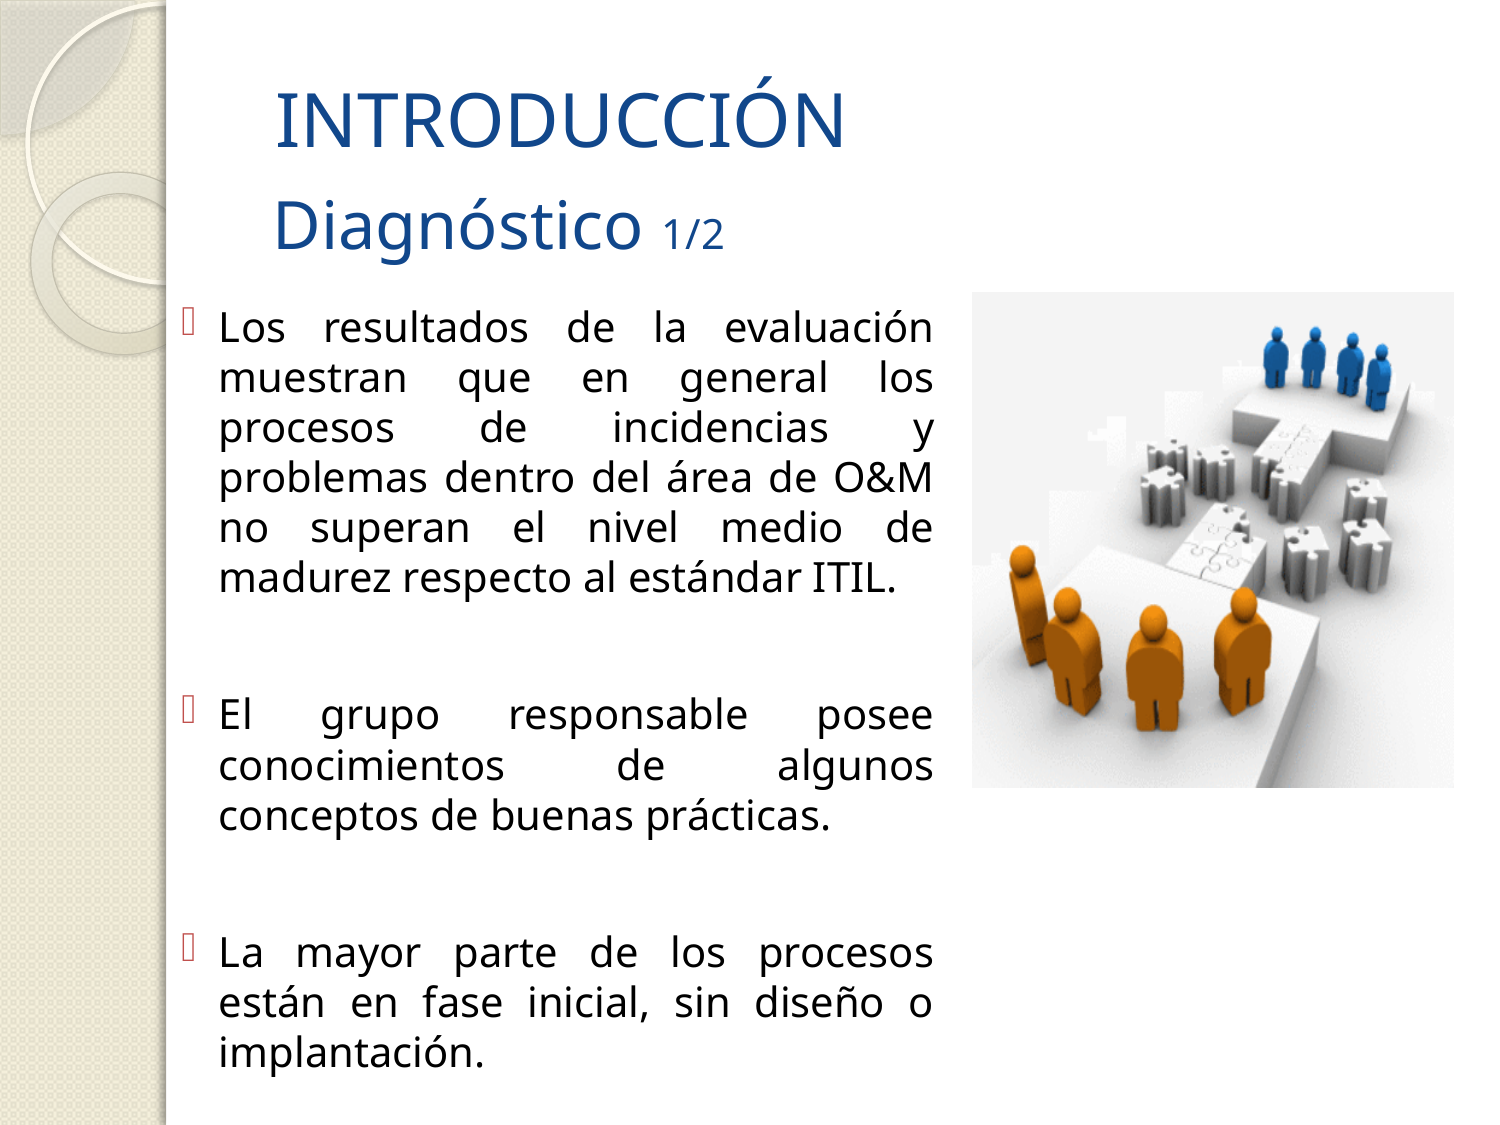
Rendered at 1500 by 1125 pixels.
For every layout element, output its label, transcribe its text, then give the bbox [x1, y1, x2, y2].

picture [972, 292, 1454, 789]
text_box Diagnóstico 1/2 [257, 128, 1488, 317]
list Los resultados de la evaluación muestran que en general los procesos de incidencias y problemas dentro del área de O&M no superan el nivel medio de madurez respecto al estándar ITIL. El grupo responsable posee conocimientos de algunos conceptos de buenas prácticas. La mayor parte de los procesos están en fase inicial, sin diseño o implantación. [58, 292, 950, 1090]
text_box INTRODUCCIÓN [260, 23, 1491, 211]
